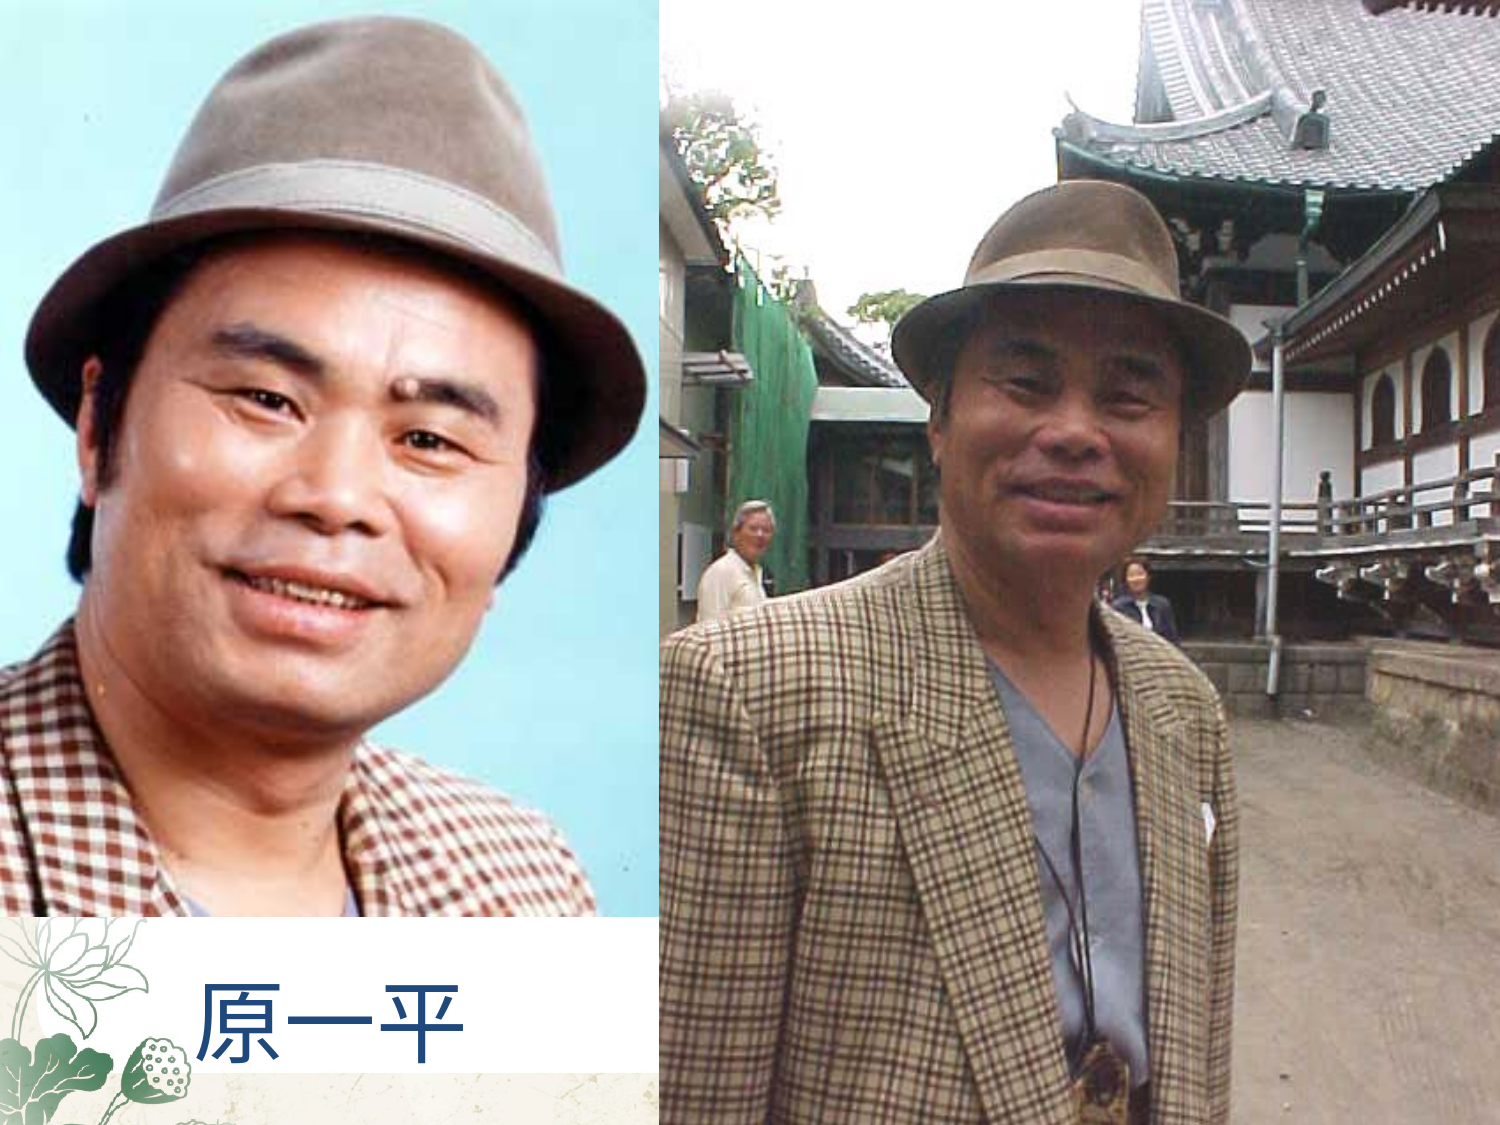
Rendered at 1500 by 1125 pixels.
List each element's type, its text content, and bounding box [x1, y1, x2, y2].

text_box 原一平 [112, 957, 550, 1082]
picture [0, 0, 1500, 1125]
